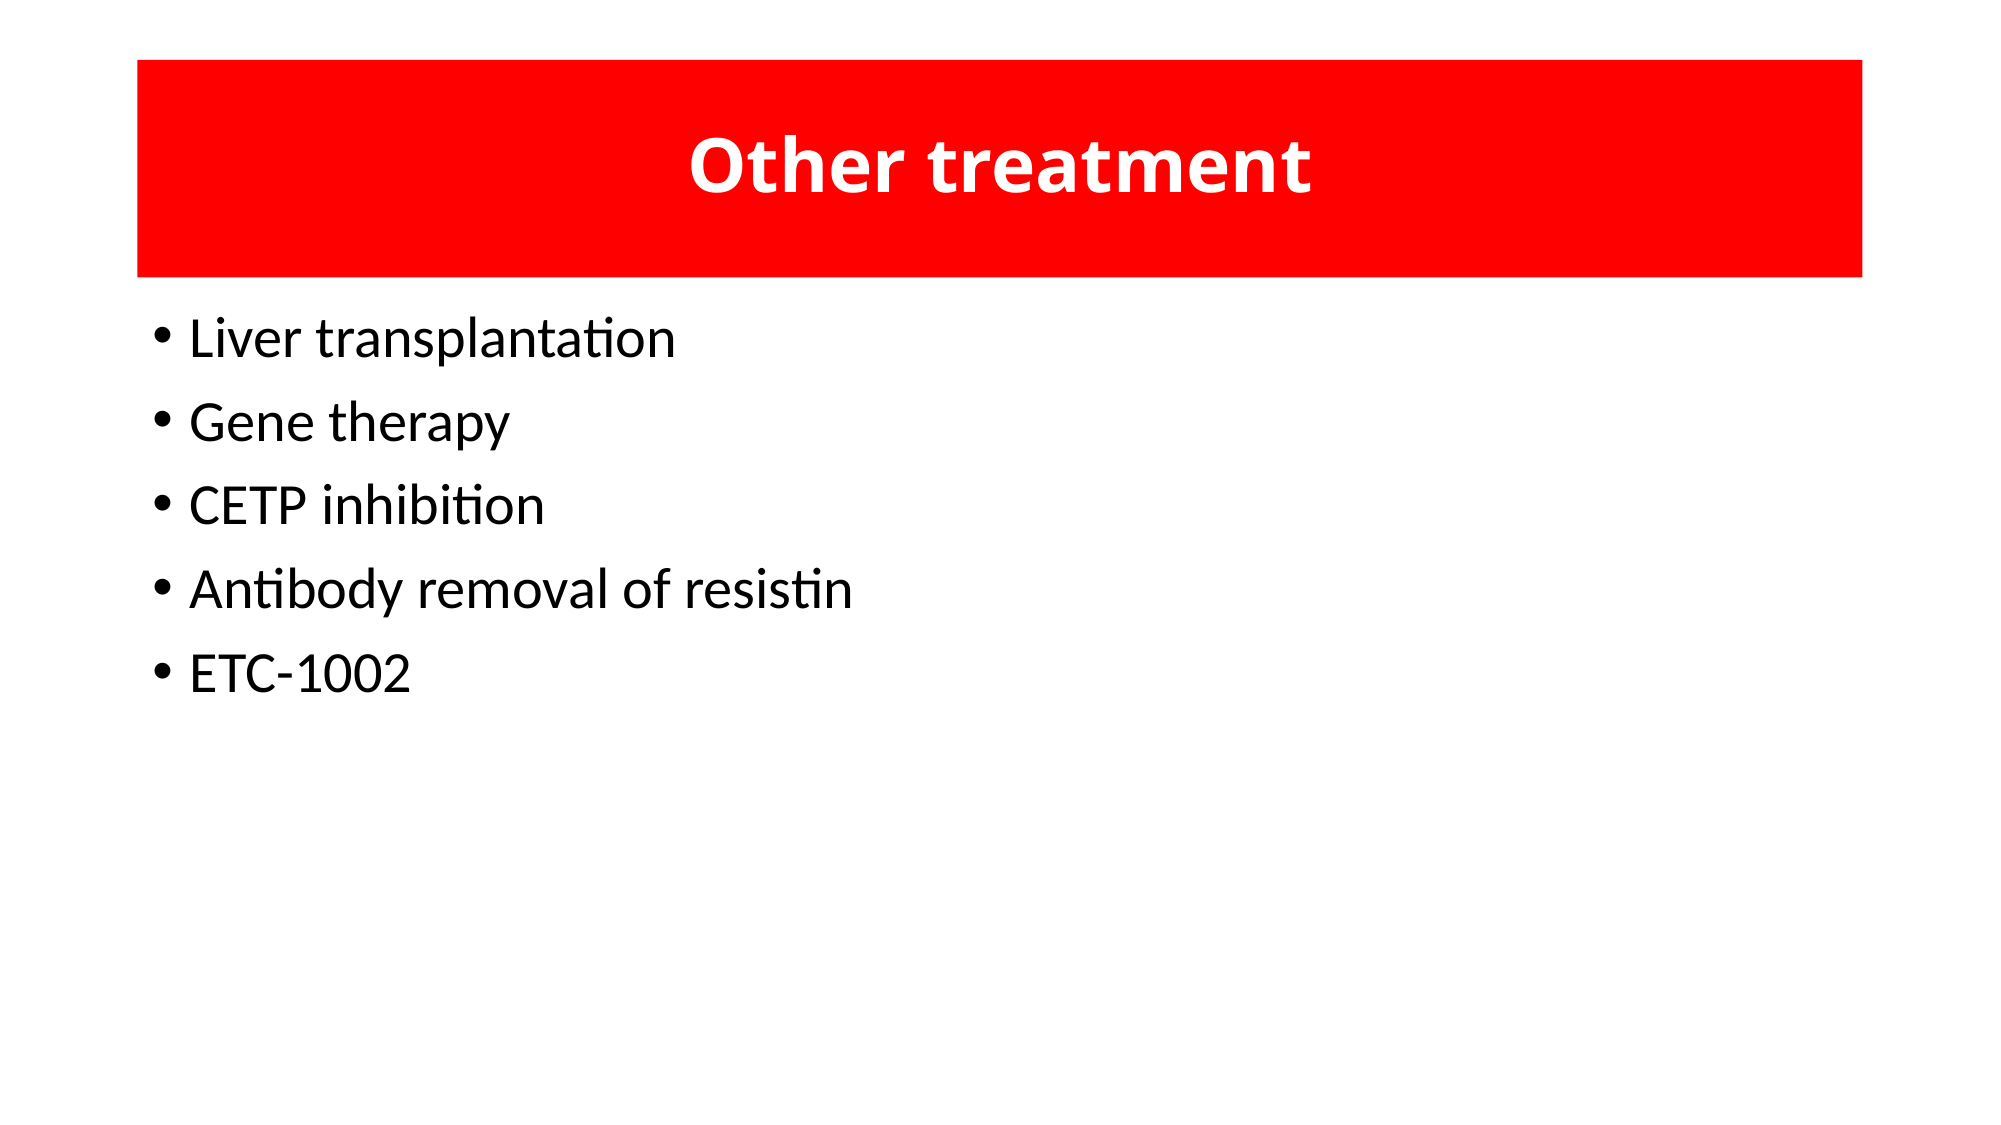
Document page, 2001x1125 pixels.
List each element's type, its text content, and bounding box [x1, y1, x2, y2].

list Liver transplantation Gene therapy CETP inhibition Antibody removal of resistin ETC-1002 [137, 299, 1863, 1014]
title Other treatment [137, 59, 1863, 278]
